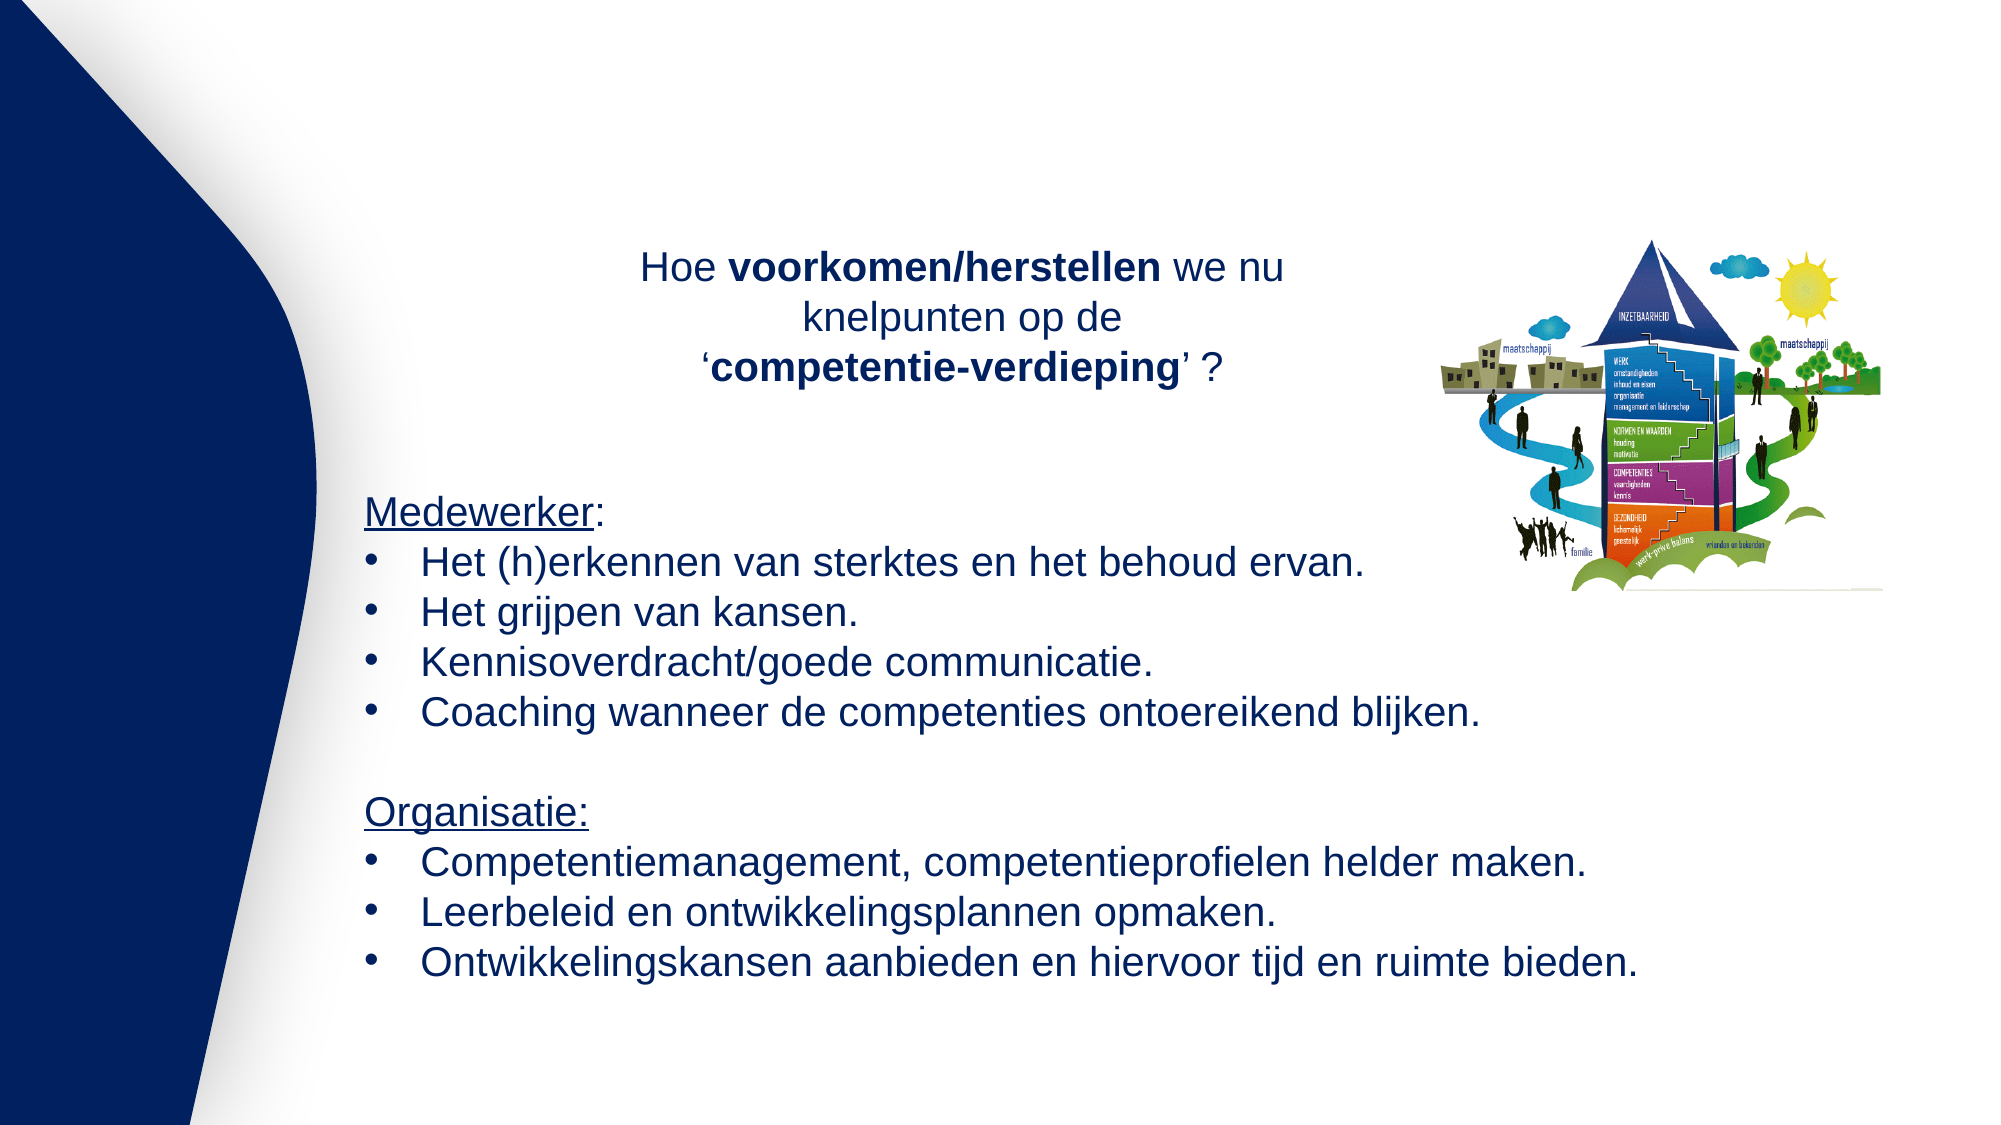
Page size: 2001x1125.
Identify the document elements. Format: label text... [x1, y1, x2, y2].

text_box [0, 0, 317, 1125]
picture [1428, 217, 1883, 591]
text_box Medewerker: Het (h)erkennen van sterktes en het behoud ervan. Het grijpen van kansen. Kennisoverdracht/goede communicatie. Coaching wanneer de competenties ontoereikend blijken. Organisatie: Competentiemanagement, competentieprofielen helder maken. Leerbeleid en ontwikkelingsplannen opmaken. Ontwikkelingskansen aanbieden en hiervoor tijd en ruimte bieden. [349, 476, 1851, 992]
text_box Hoe voorkomen/herstellen we nu knelpunten op de ‘competentie-verdieping’ ? [570, 182, 1355, 448]
